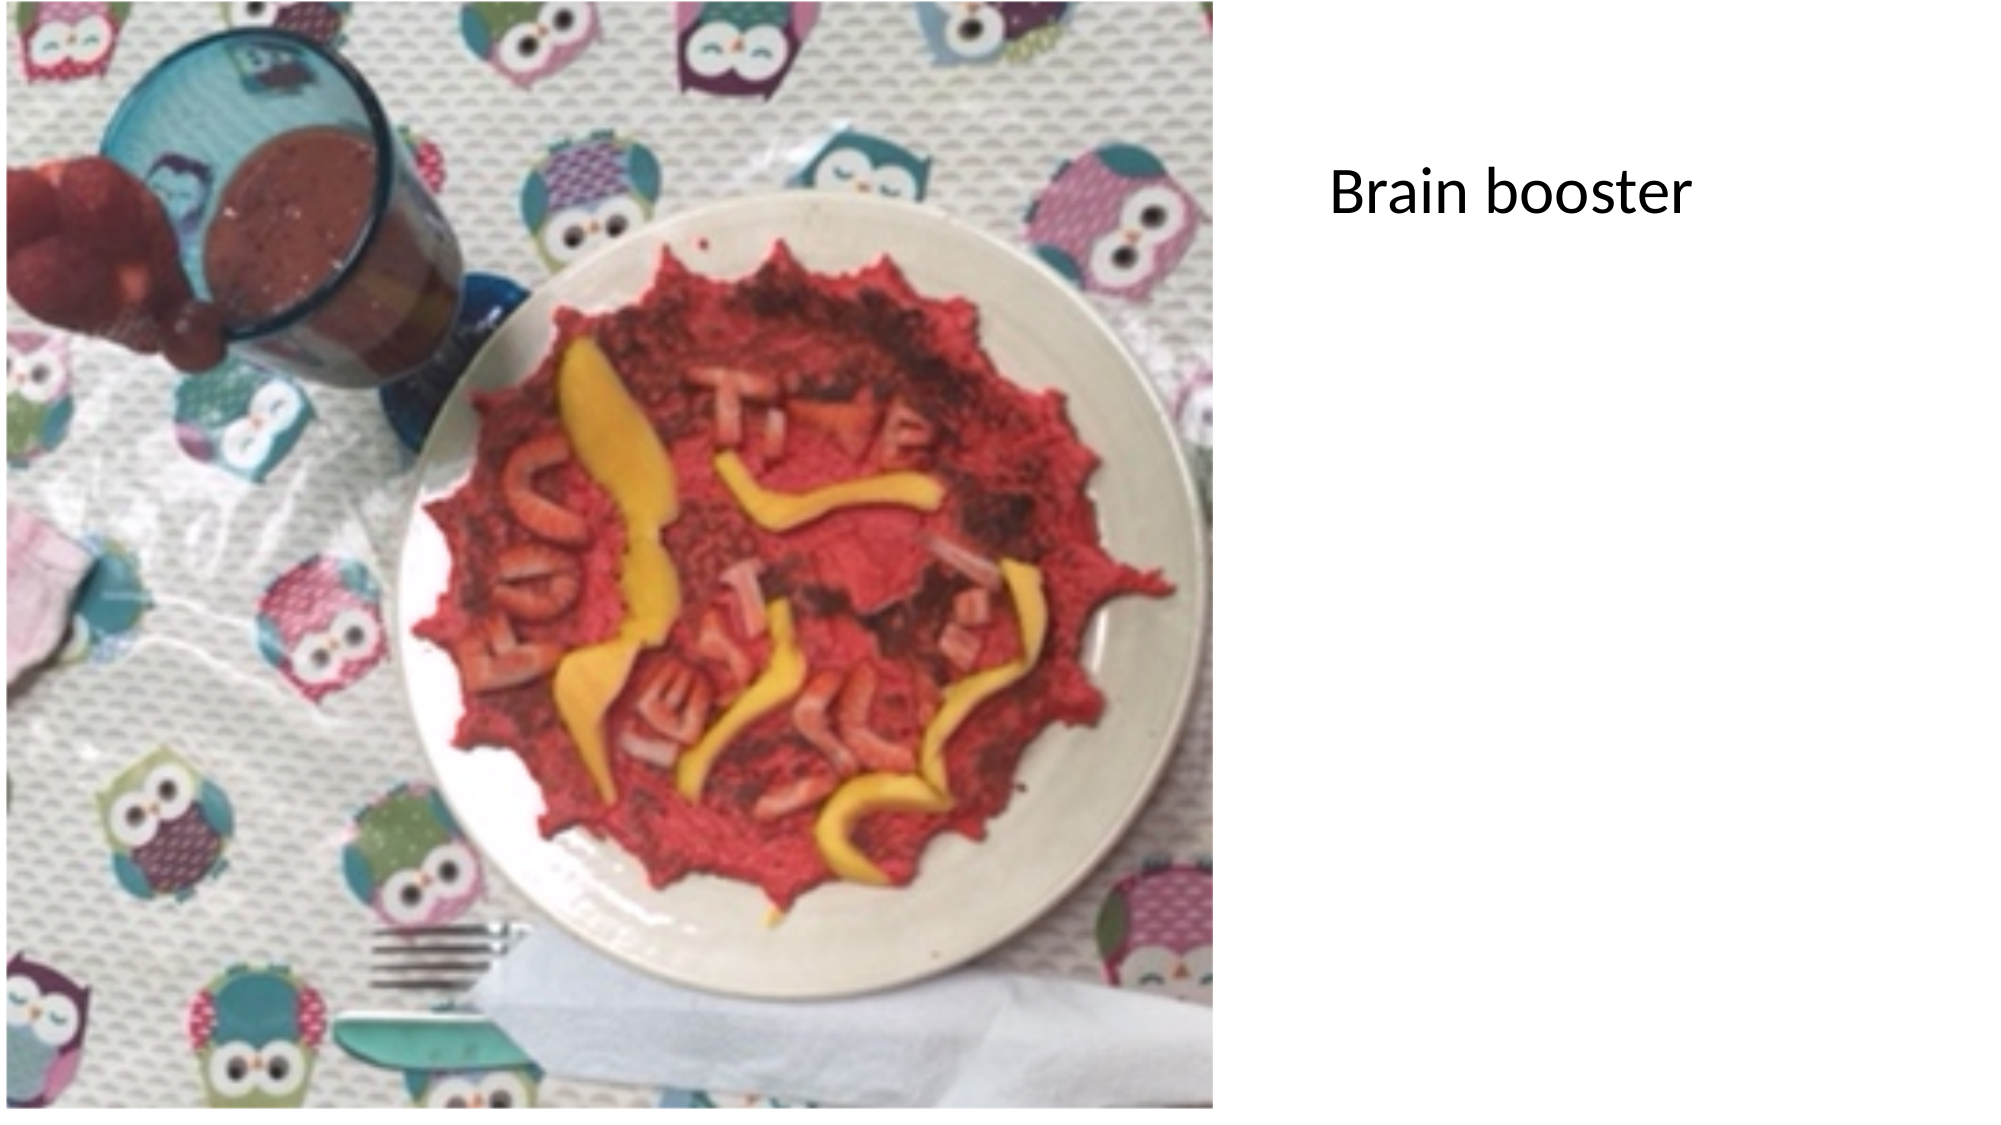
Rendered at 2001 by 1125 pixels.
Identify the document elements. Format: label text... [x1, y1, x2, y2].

picture [5, 0, 1213, 1109]
text_box Brain booster [1314, 139, 1940, 235]
